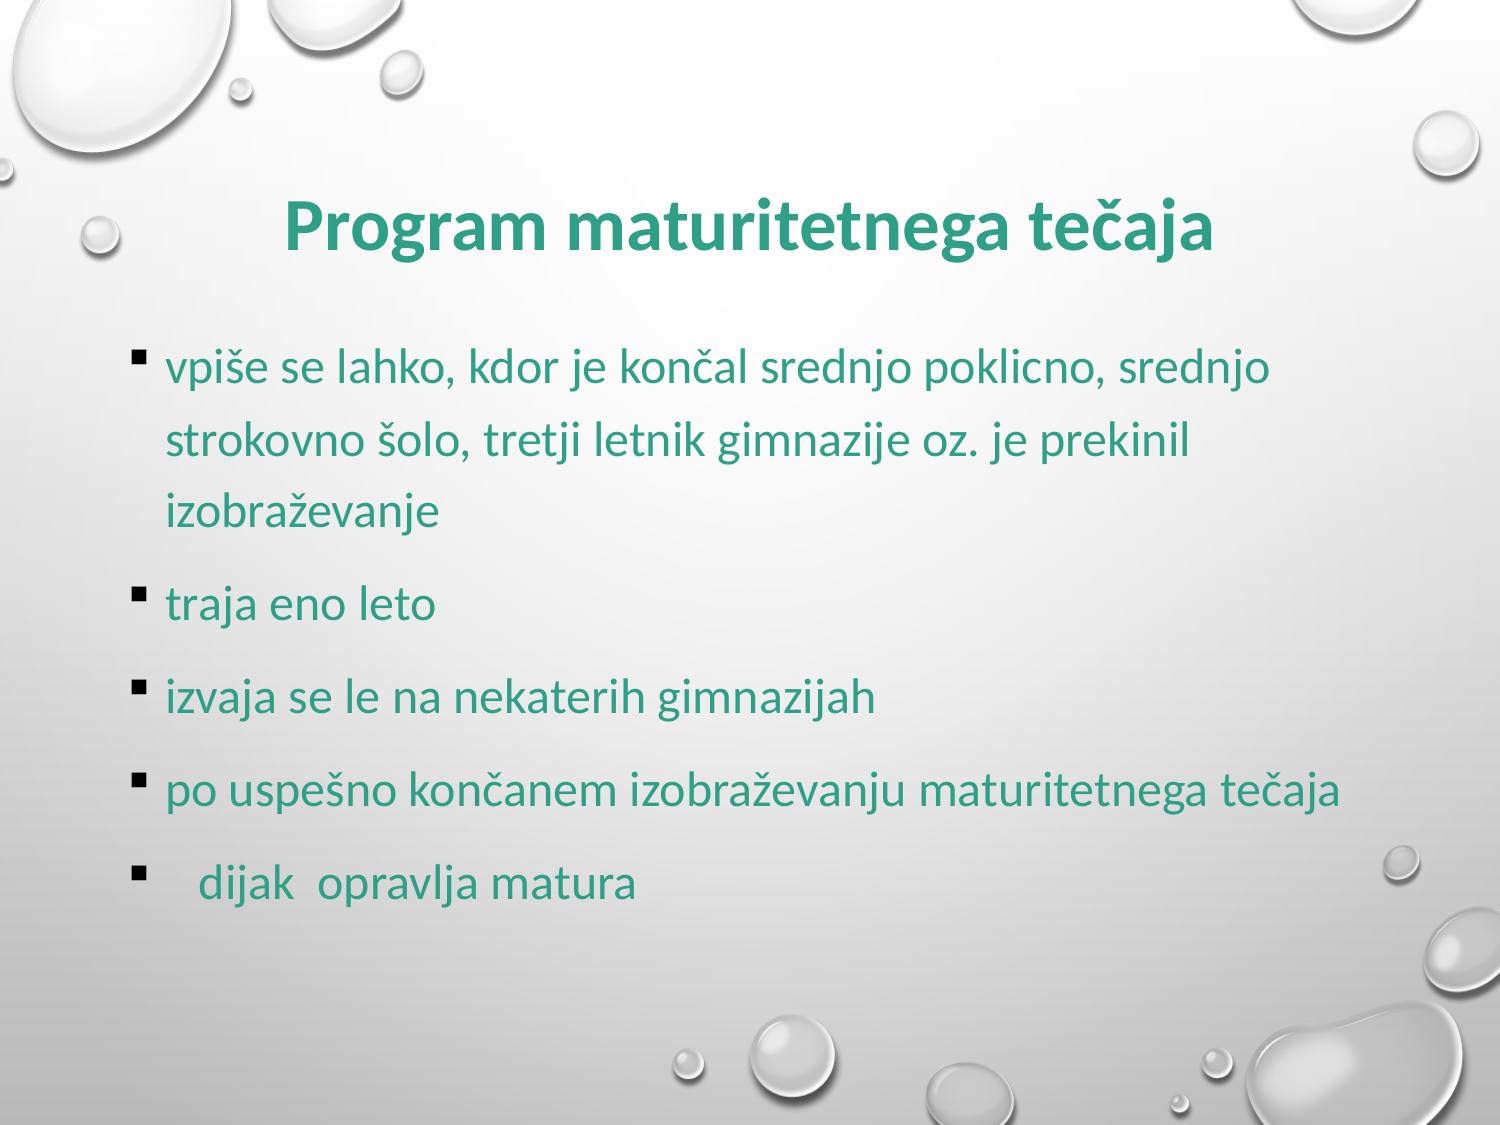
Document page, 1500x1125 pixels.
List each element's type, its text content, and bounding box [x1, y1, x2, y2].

picture [0, 0, 1500, 1125]
list vpiše se lahko, kdor je končal srednjo poklicno, srednjo strokovno šolo, tretji letnik gimnazije oz. je prekinil izobraževanje traja eno leto izvaja se le na nekaterih gimnazijah po uspešno končanem izobraževanju maturitetnega tečaja dijak opravlja matura [112, 314, 1388, 929]
title Program maturitetnega tečaja [193, 150, 1309, 303]
